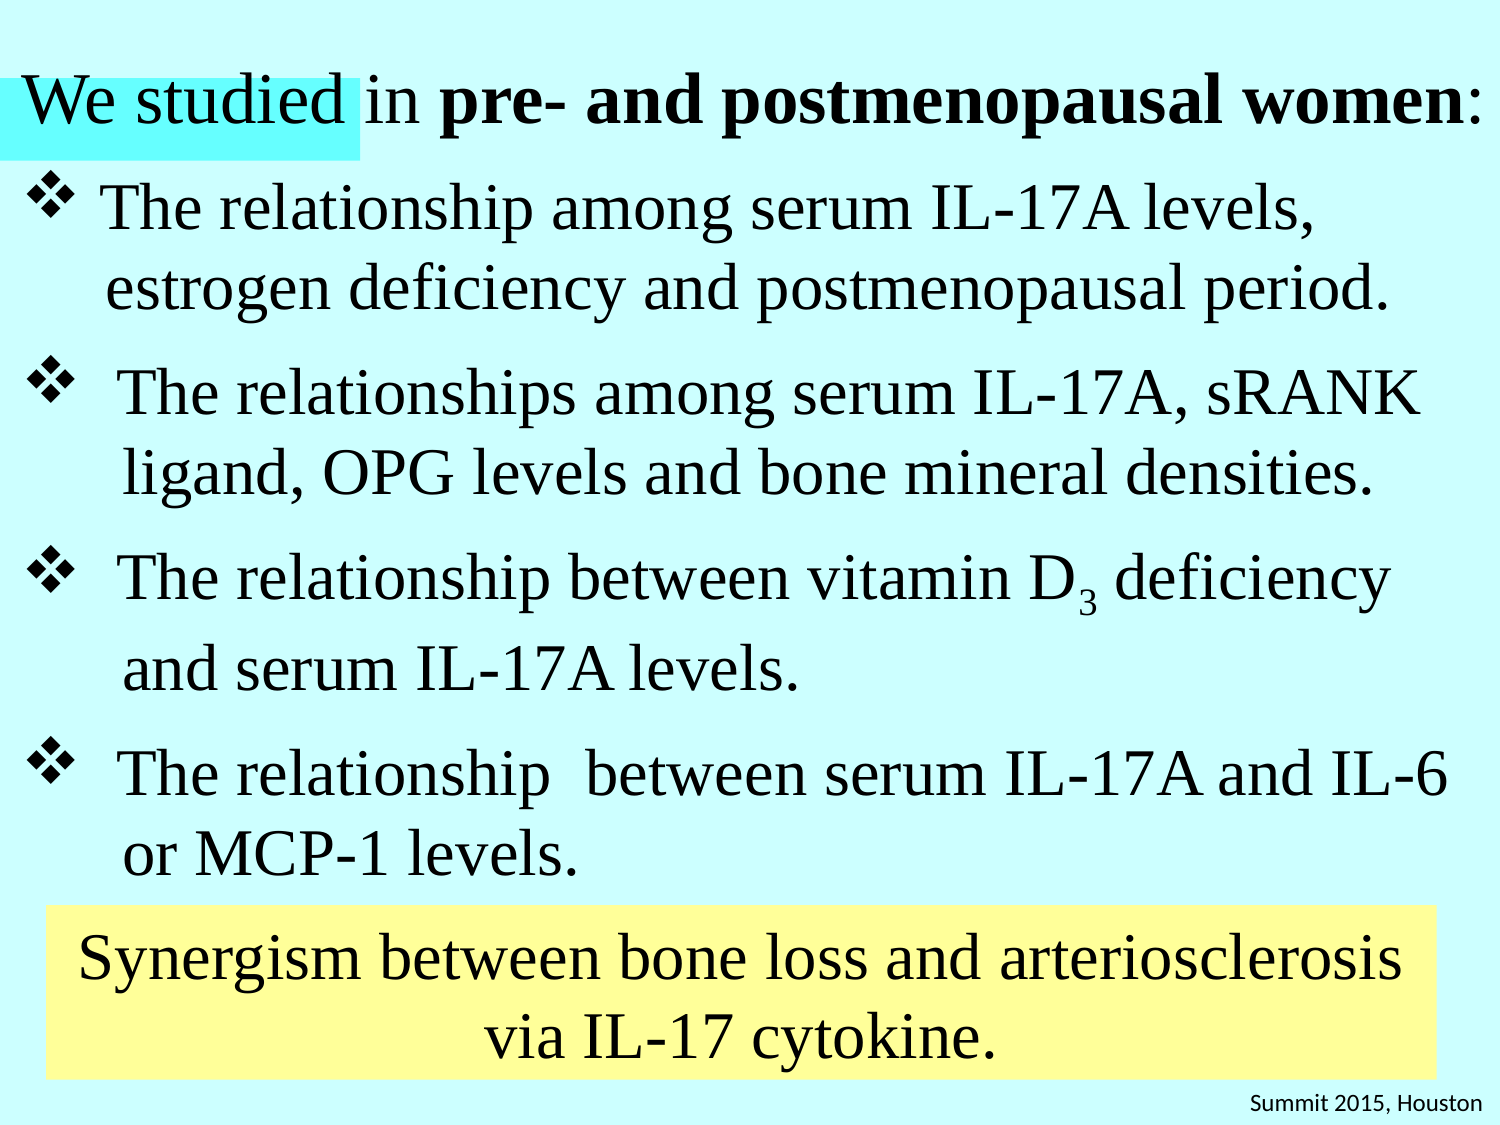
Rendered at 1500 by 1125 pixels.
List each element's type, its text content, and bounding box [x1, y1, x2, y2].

text_box [0, 76, 6, 163]
text_box We studied in pre- and postmenopausal women: The relationship among serum IL-17A levels, estrogen deficiency and postmenopausal period. The relationships among serum IL-17A, sRANK ligand, OPG levels and bone mineral densities. The relationship between vitamin D3 deficiency and serum IL-17A levels. The relationship between serum IL-17A and IL-6 or MCP-1 levels. [6, 42, 1500, 896]
text_box Summit 2015, Houston [1235, 1079, 1499, 1125]
text_box Synergism between bone loss and arteriosclerosis via IL-17 cytokine. [46, 905, 1437, 1080]
